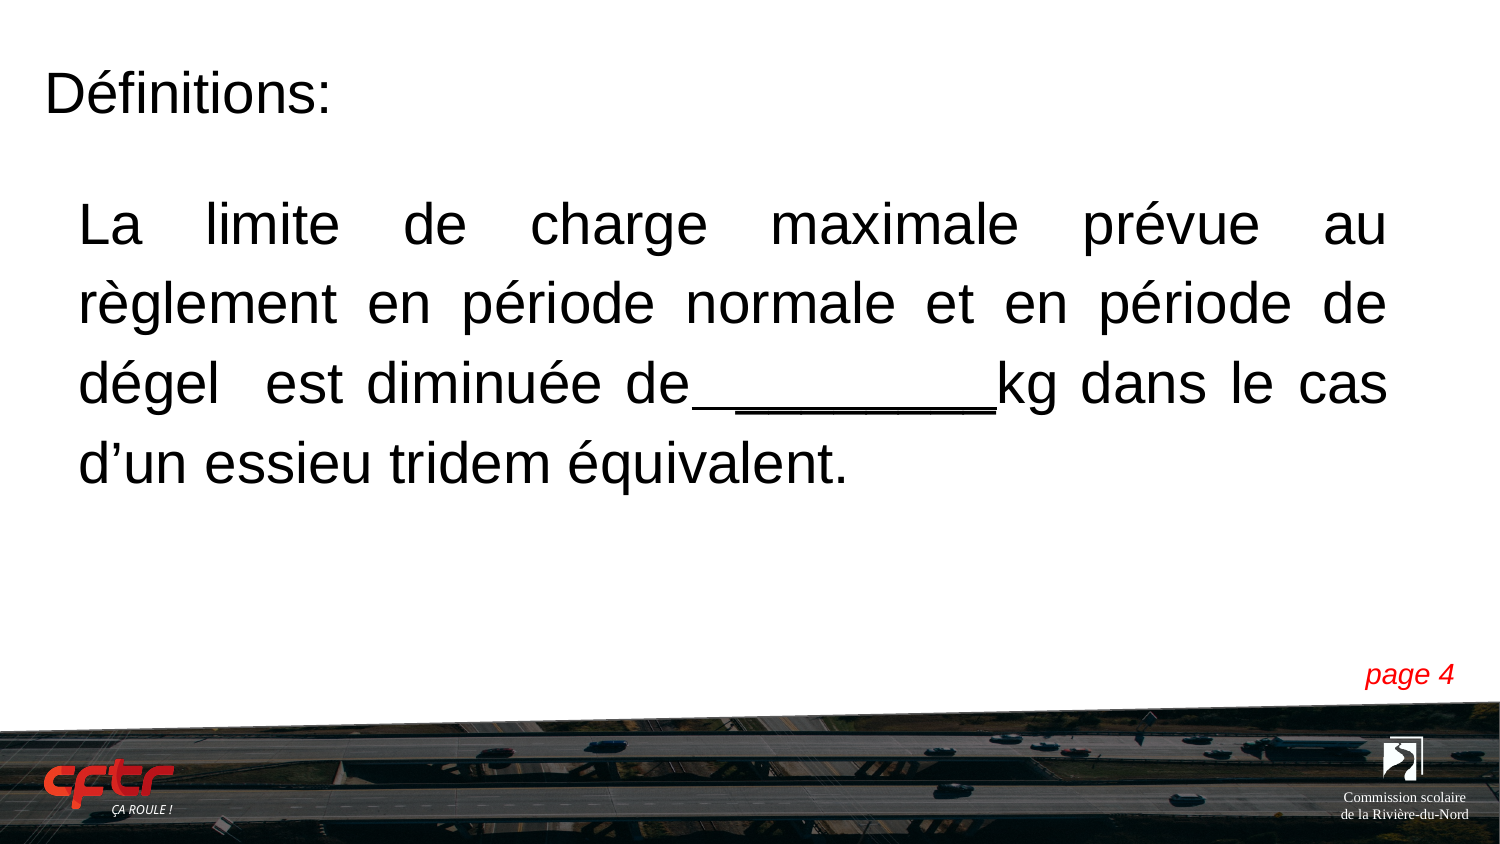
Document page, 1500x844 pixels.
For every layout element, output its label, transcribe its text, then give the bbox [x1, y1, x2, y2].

text_box La limite de charge maximale prévue au règlement en période normale et en période de dégel est diminuée de ________kg dans le cas d’un essieu tridem équivalent. [63, 161, 1407, 545]
picture [0, 705, 1499, 844]
text_box Définitions: [29, 40, 1068, 141]
text_box page 4 [1350, 640, 1500, 705]
